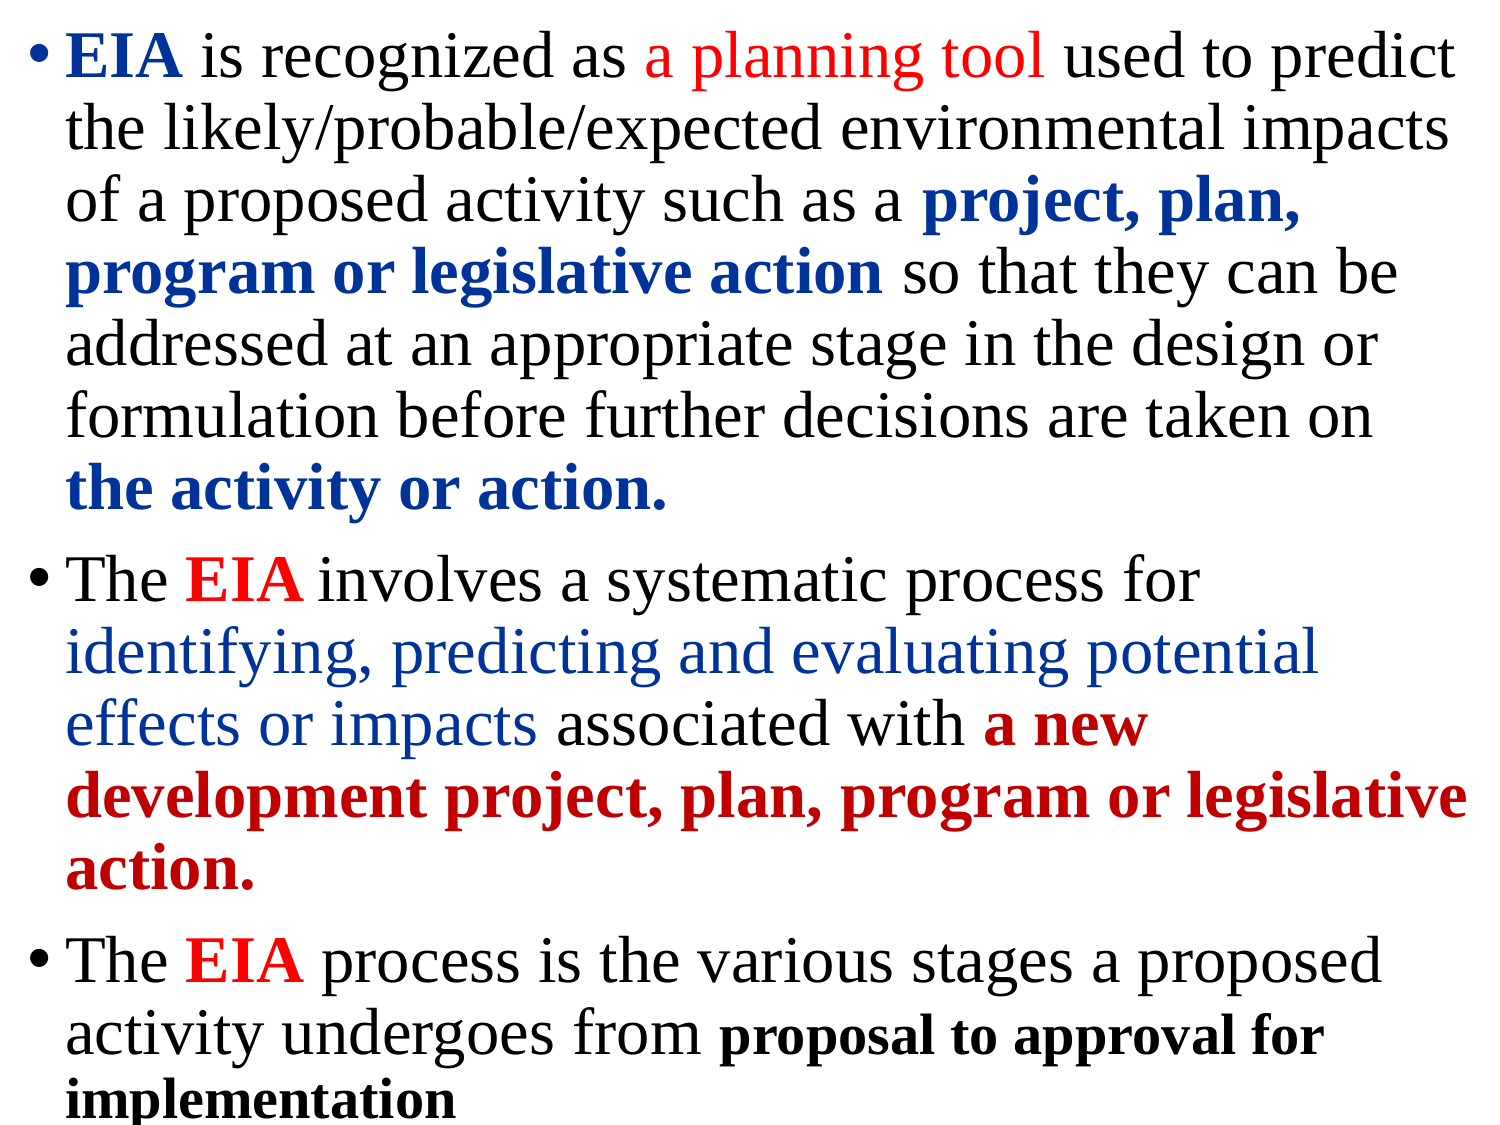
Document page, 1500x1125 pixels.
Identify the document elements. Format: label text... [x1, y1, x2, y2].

list EIA is recognized as a planning tool used to predict the likely/probable/expected environmental impacts of a proposed activity such as a project, plan, program or legislative action so that they can be addressed at an appropriate stage in the design or formulation before further decisions are taken on the activity or action. The EIA involves a systematic process for identifying, predicting and evaluating potential effects or impacts associated with a new development project, plan, program or legislative action. The EIA process is the various stages a proposed activity undergoes from proposal to approval for implementation [12, 12, 1488, 1113]
